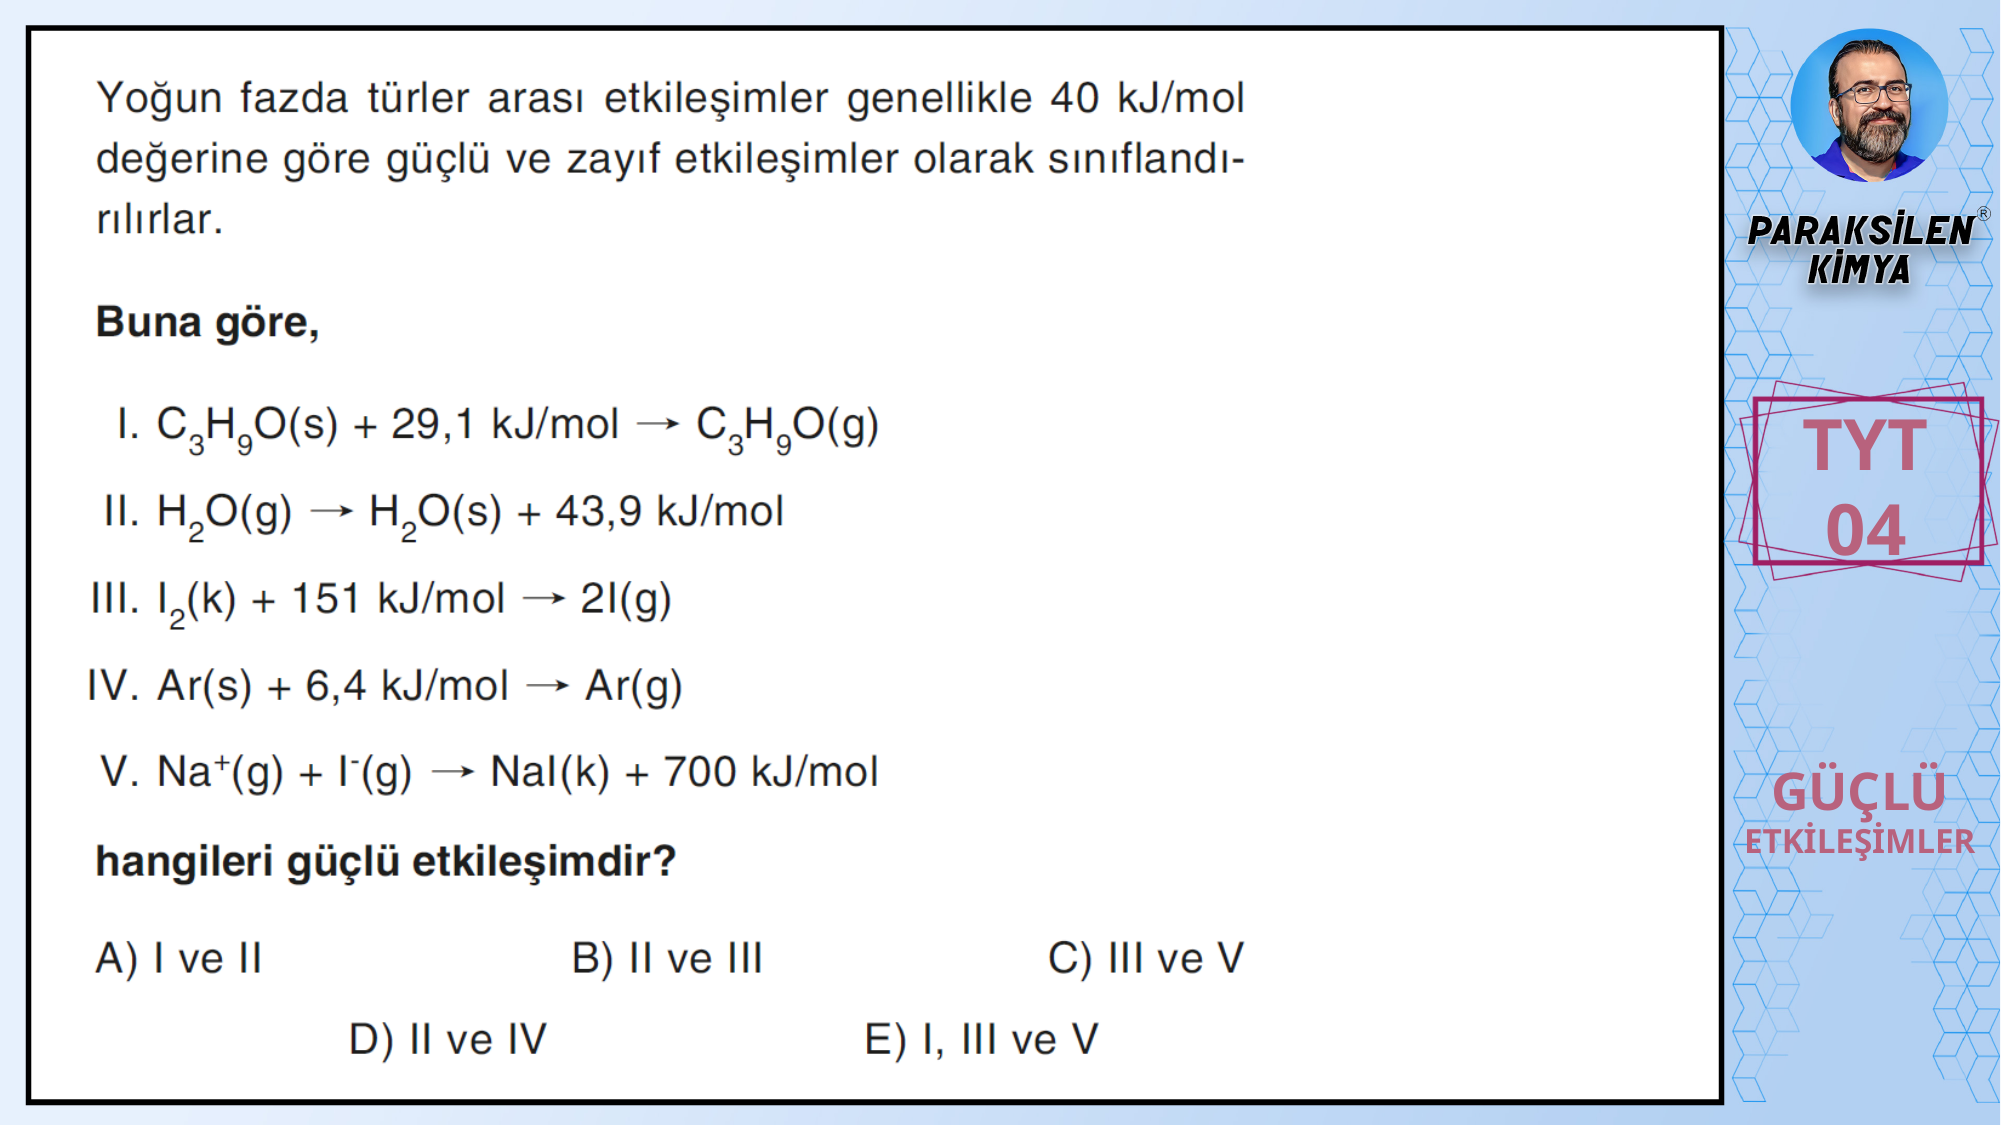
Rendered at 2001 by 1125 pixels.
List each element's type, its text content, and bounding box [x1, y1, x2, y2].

text_box TYT 04 [1755, 392, 1977, 577]
picture [0, 0, 2001, 1125]
text_box GÜÇLÜ ETKİLEŞİMLER [1719, 750, 2000, 868]
